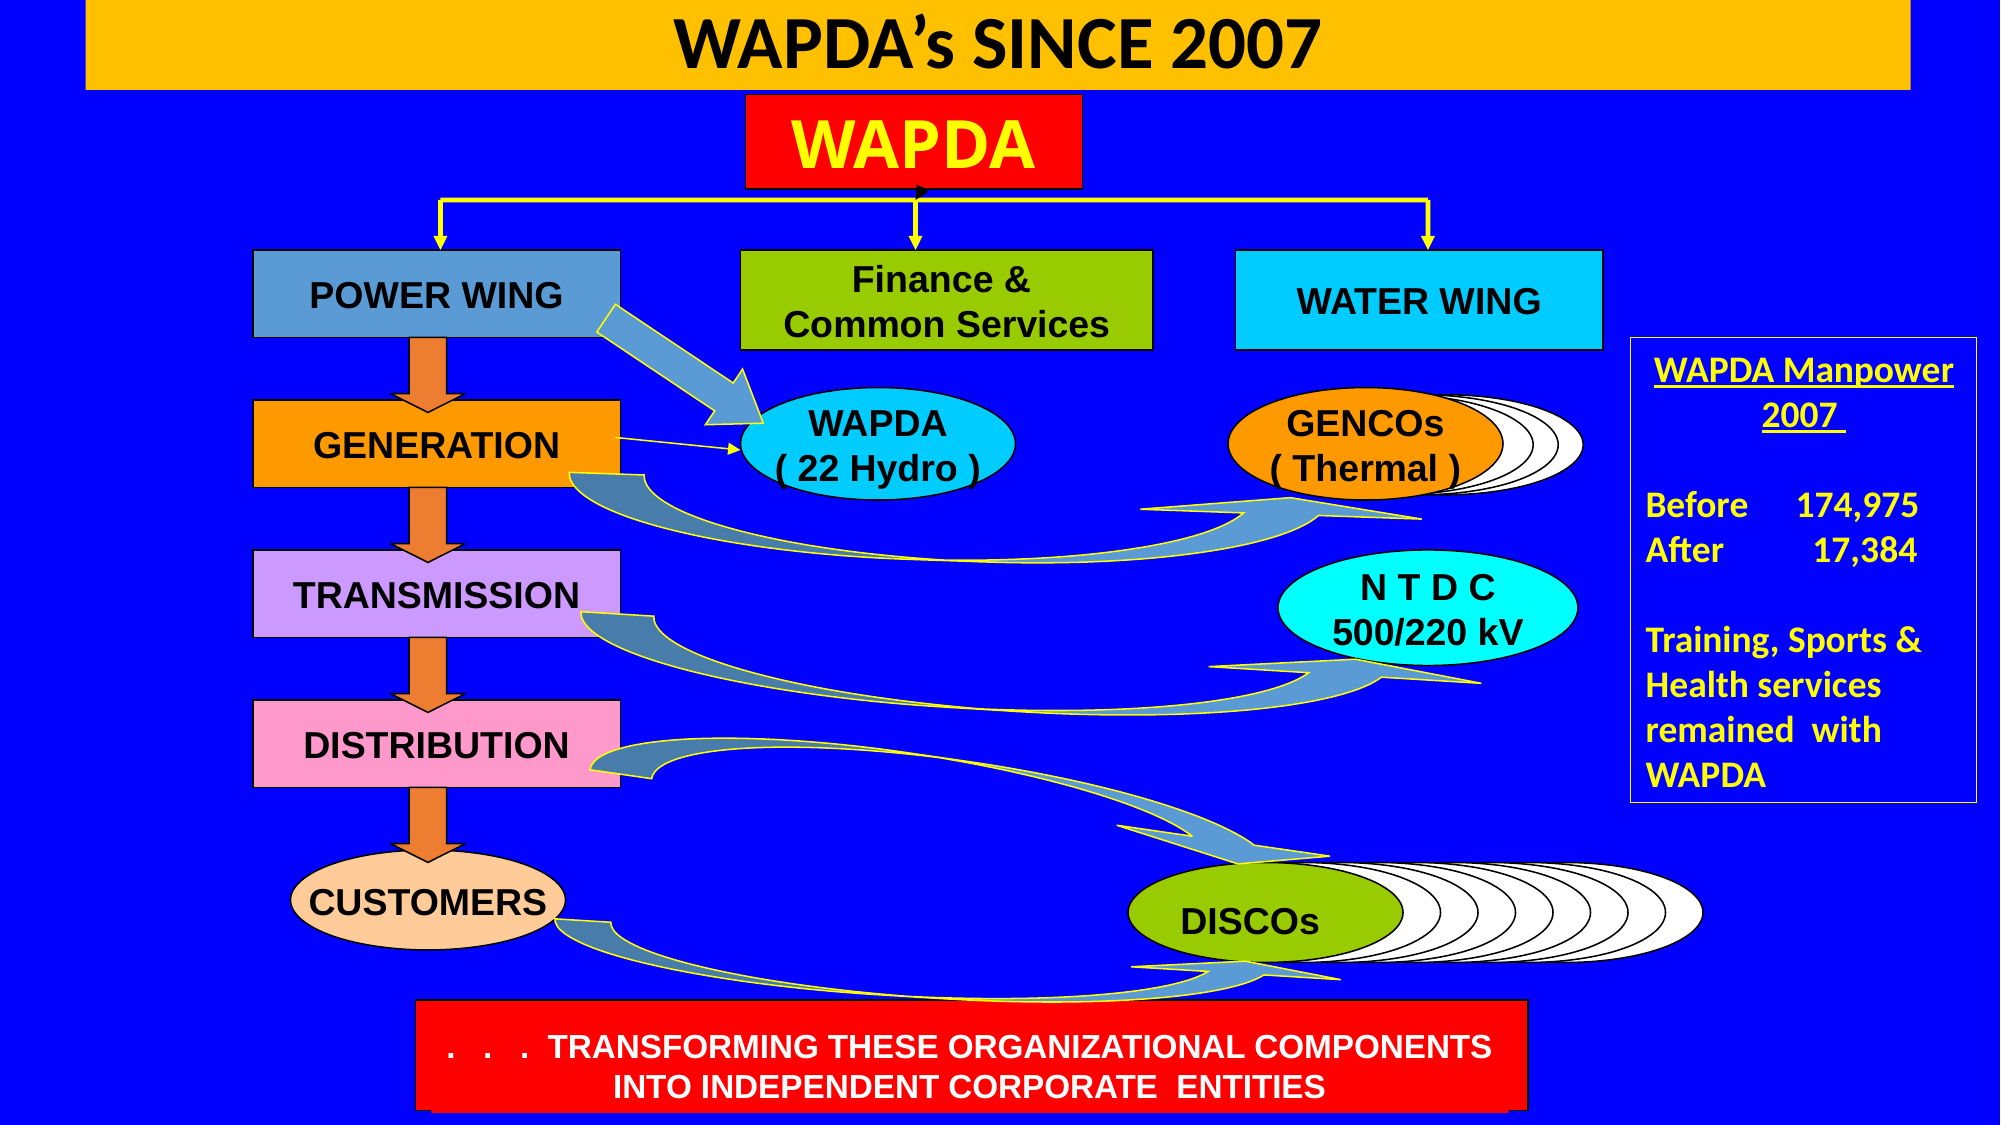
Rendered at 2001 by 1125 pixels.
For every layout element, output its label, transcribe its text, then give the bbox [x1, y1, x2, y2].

text_box WAPDA Manpower 2007 Before 174,975 After 17,384 Training, Sports & Health services remained with WAPDA [1703, 337, 1977, 803]
text_box WAPDA’s SINCE 2007 [85, 0, 1911, 90]
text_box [252, 93, 1703, 1115]
